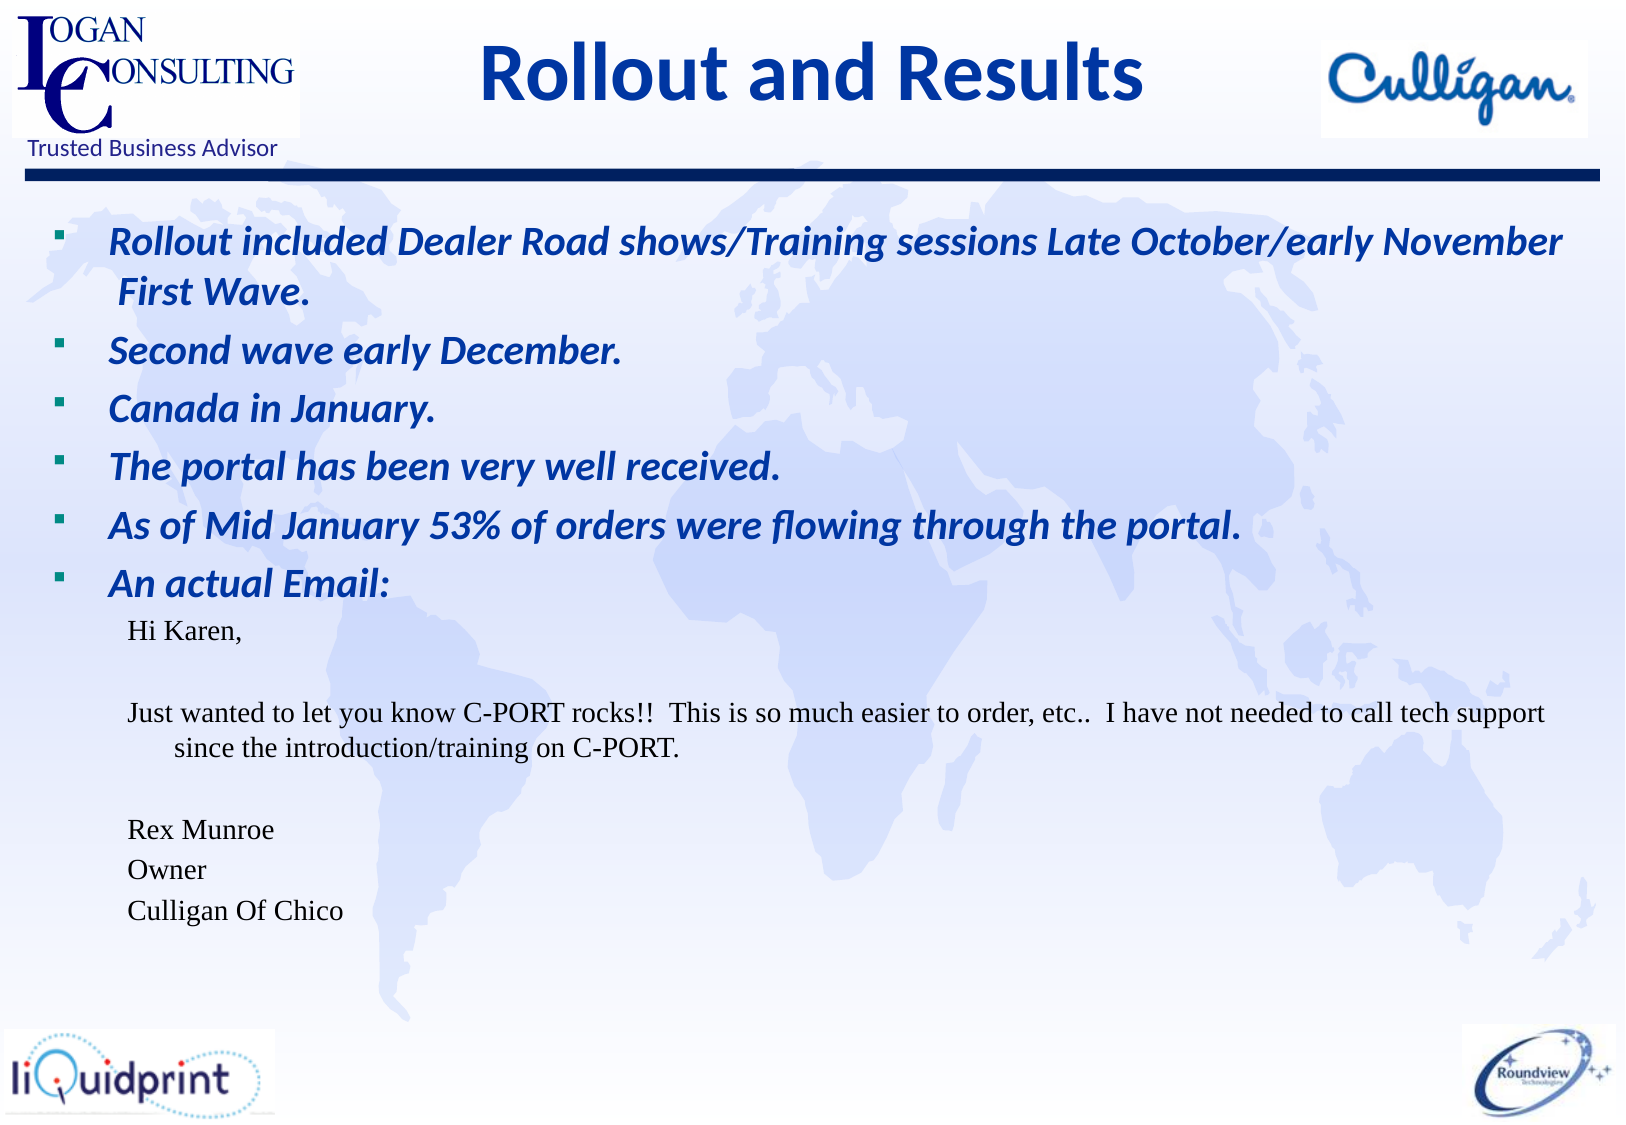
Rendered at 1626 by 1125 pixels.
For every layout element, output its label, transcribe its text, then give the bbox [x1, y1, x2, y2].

text_box Rollout and Results [121, 9, 1504, 125]
picture [12, 12, 300, 138]
picture [1462, 1024, 1616, 1122]
picture [1321, 40, 1588, 138]
text_box Rollout included Dealer Road shows/Training sessions Late October/early November First Wave. Second wave early December. Canada in January. The portal has been very well received. As of Mid January 53% of orders were flowing through the portal. An actual Email: Hi Karen, Just wanted to let you know C-PORT rocks!! This is so much easier to order, etc.. I have not needed to call tech support since the introduction/training on C-PORT. Rex Munroe Owner Culligan Of Chico [37, 206, 1588, 1038]
picture [4, 1029, 275, 1125]
